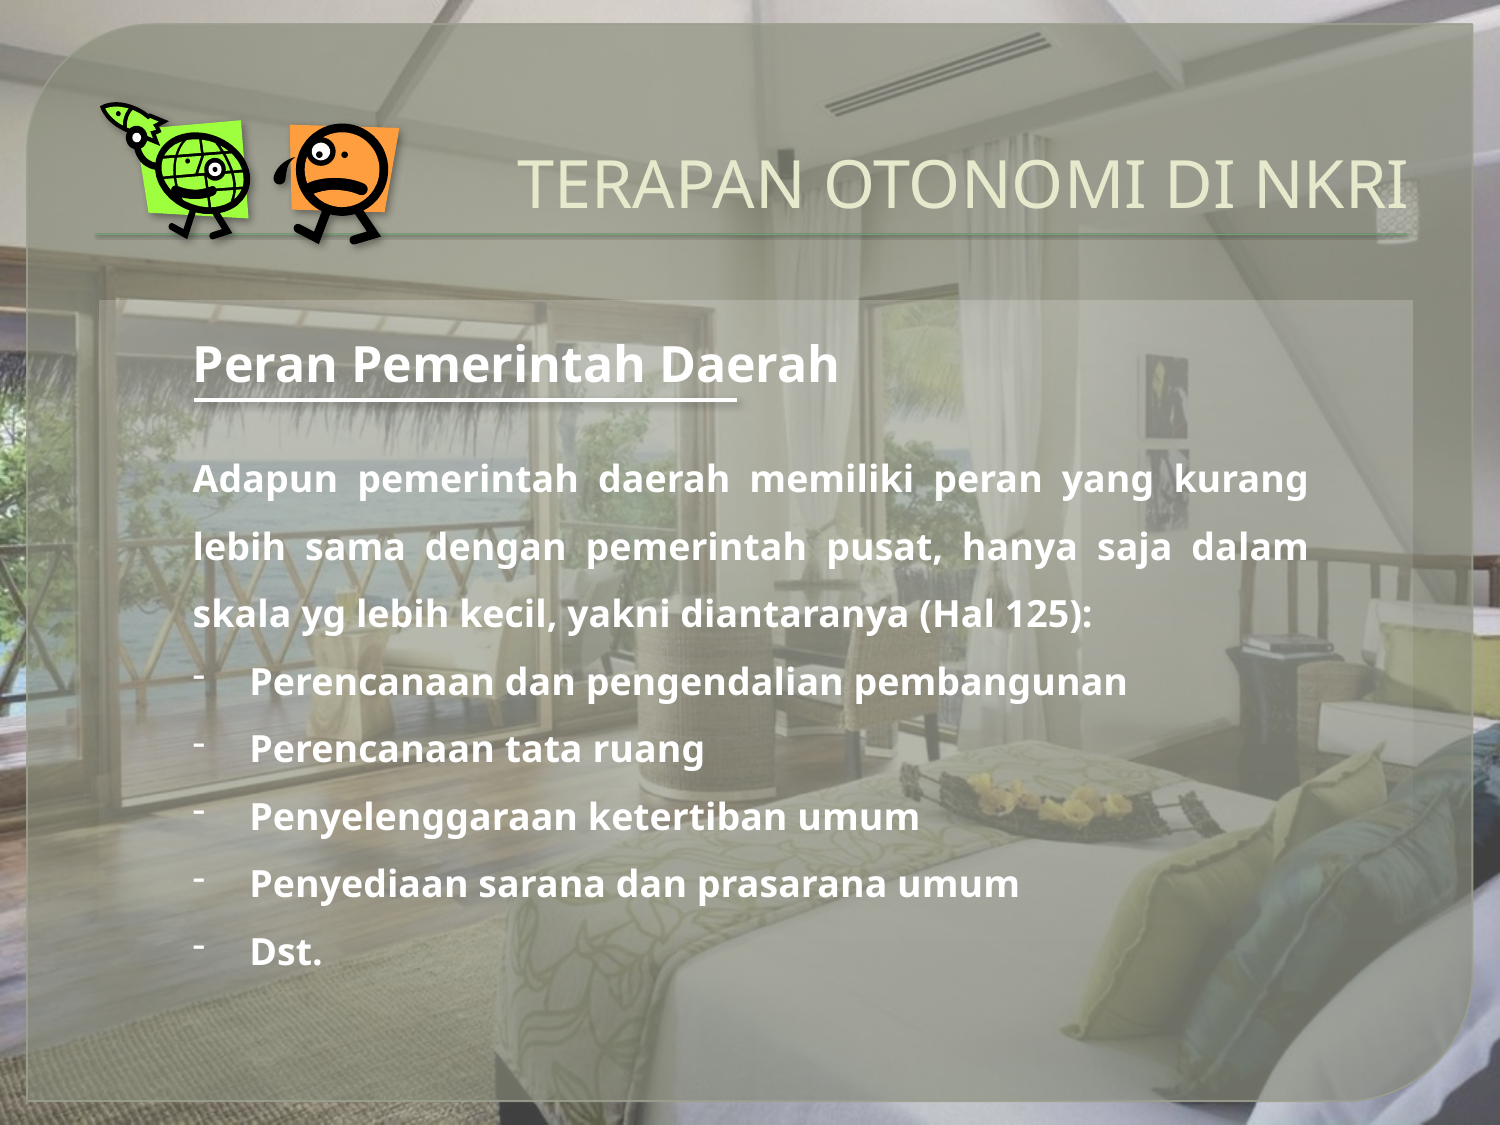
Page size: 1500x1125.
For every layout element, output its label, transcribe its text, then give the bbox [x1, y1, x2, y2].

text_box Peran Pemerintah Daerah [177, 324, 1253, 425]
picture [273, 123, 400, 246]
picture [99, 100, 252, 240]
text_box [97, 297, 1416, 990]
title TERAPAN OTONOMI DI NKRI [75, 41, 1425, 230]
text_box Adapun pemerintah daerah memiliki peran yang kurang lebih sama dengan pemerintah pusat, hanya saja dalam skala yg lebih kecil, yakni diantaranya (Hal 125): Perencanaan dan pengendalian pembangunan Perencanaan tata ruang Penyelenggaraan ketertiban umum Penyediaan sarana dan prasarana umum Dst. [177, 425, 1325, 1048]
text_box Kekhususan yang dimaksud berupa materi muatan budaya local pada peraturan pemerintah daerah dan perencanaan pembangunannya [0, 0, 1500, 1125]
